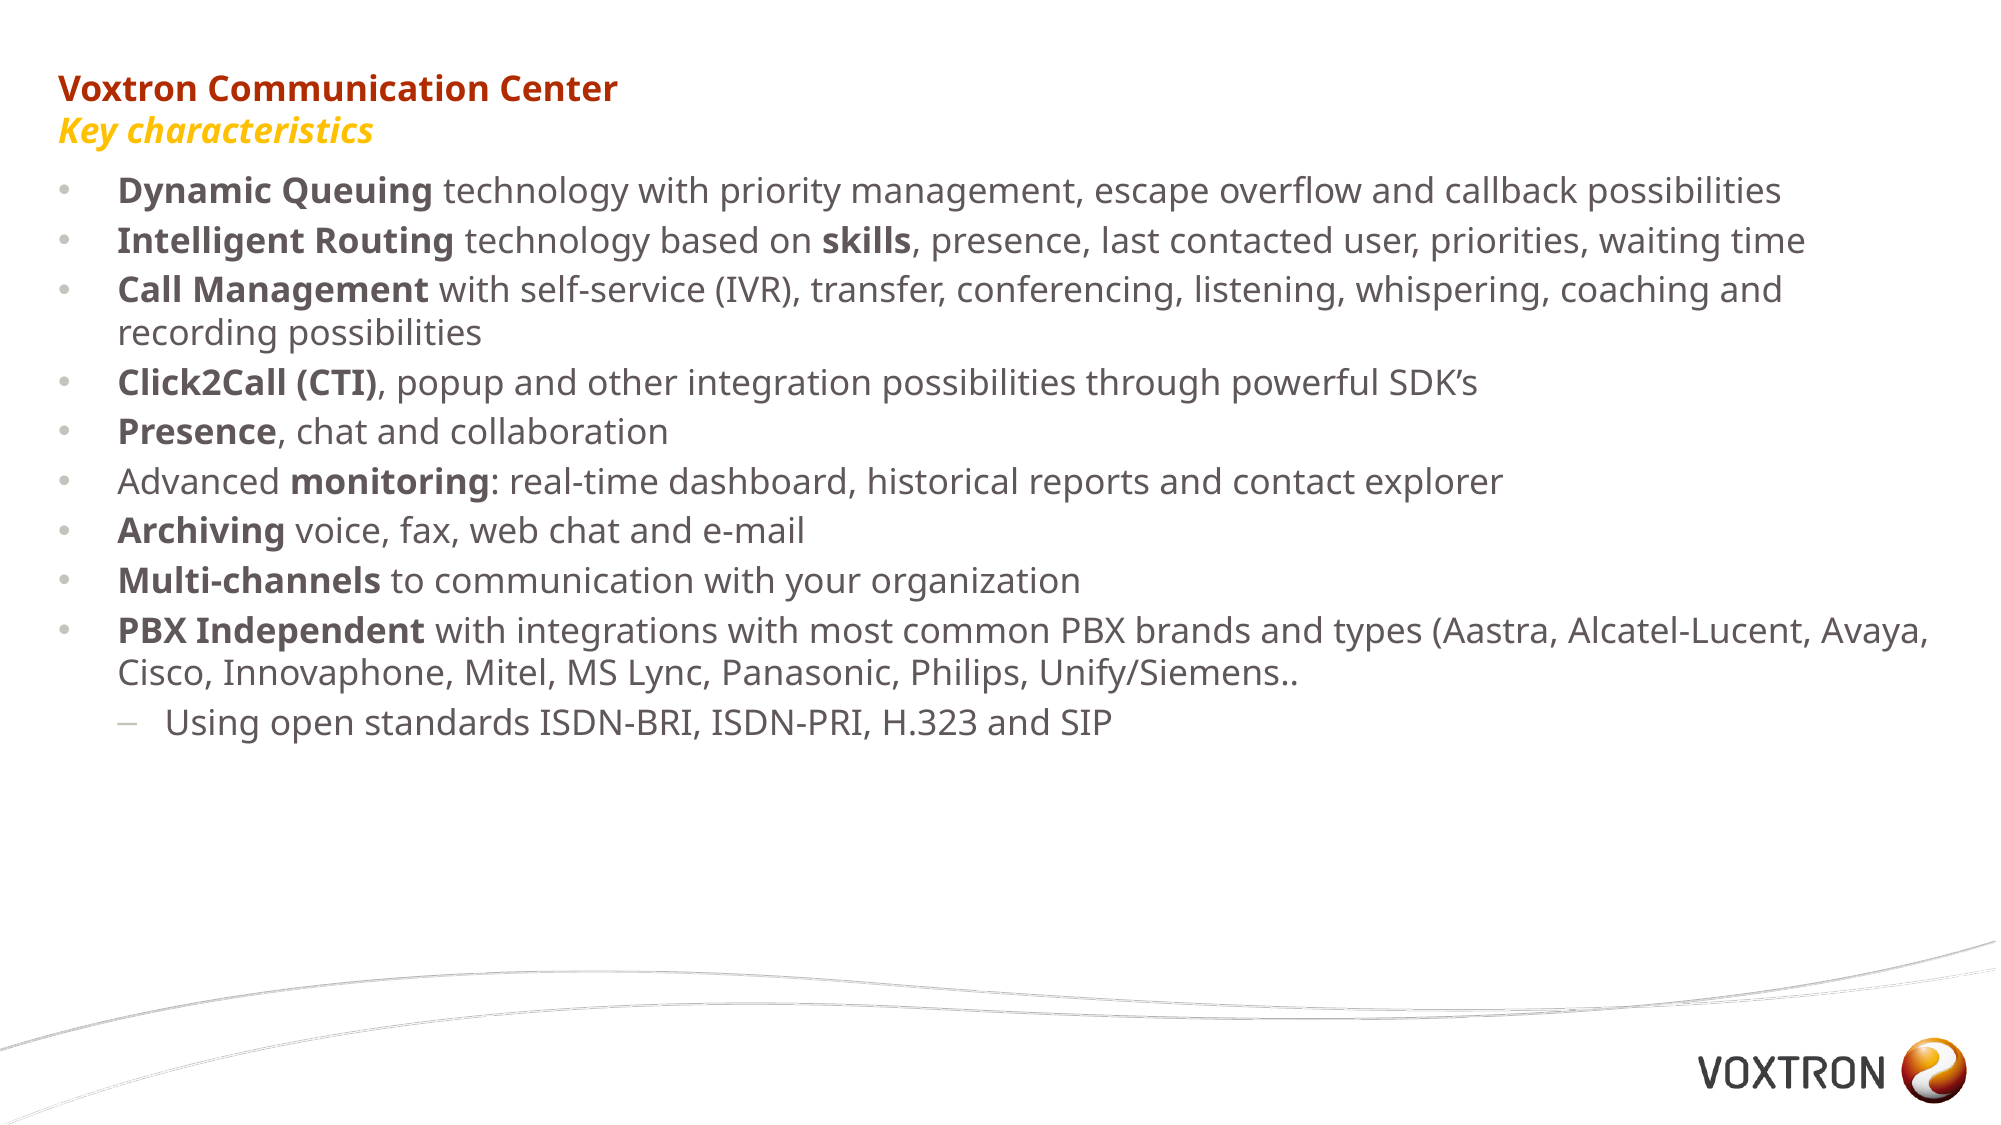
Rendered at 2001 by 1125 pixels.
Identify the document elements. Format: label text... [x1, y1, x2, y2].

list Dynamic Queuing technology with priority management, escape overflow and callback possibilities Intelligent Routing technology based on skills, presence, last contacted user, priorities, waiting time Call Management with self-service (IVR), transfer, conferencing, listening, whispering, coaching and recording possibilities Click2Call (CTI), popup and other integration possibilities through powerful SDK’s Presence, chat and collaboration Advanced monitoring: real-time dashboard, historical reports and contact explorer Archiving voice, fax, web chat and e-mail Multi-channels to communication with your organization PBX Independent with integrations with most common PBX brands and types (Aastra, Alcatel-Lucent, Avaya, Cisco, Innovaphone, Mitel, MS Lync, Panasonic, Philips, Unify/Siemens.. Using open standards ISDN-BRI, ISDN-PRI, H.323 and SIP [43, 160, 1969, 965]
picture [0, 916, 1996, 1125]
title Voxtron Communication Center Key characteristics [43, 58, 1938, 188]
